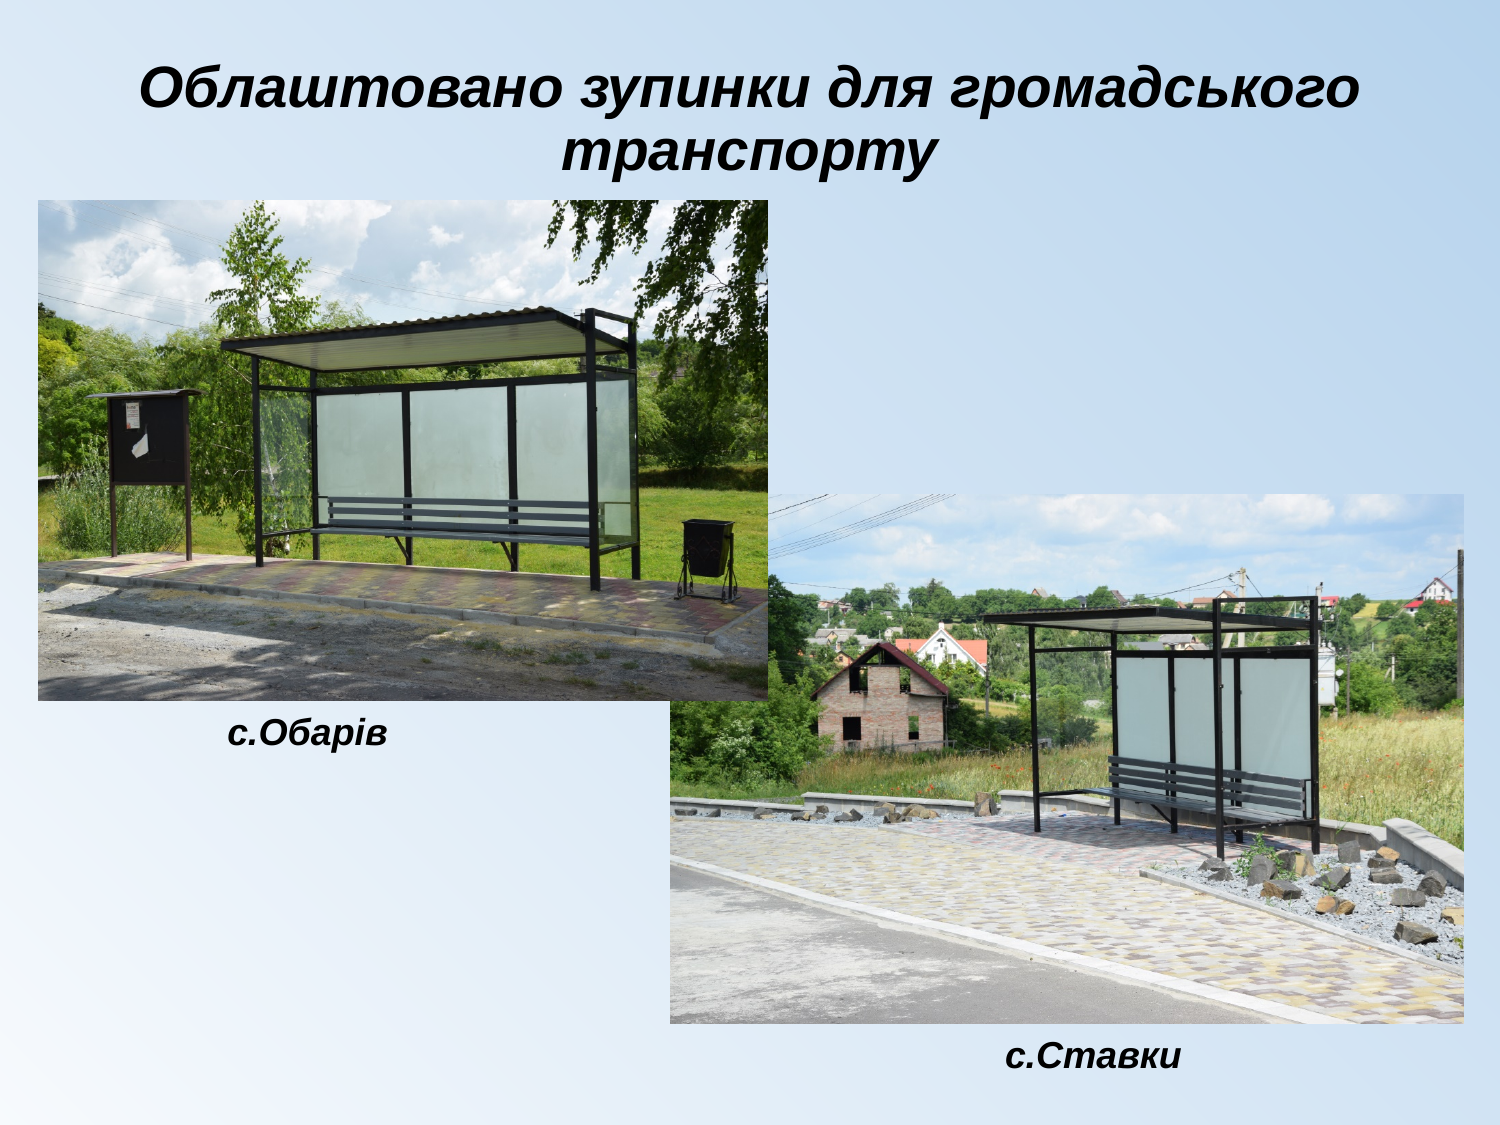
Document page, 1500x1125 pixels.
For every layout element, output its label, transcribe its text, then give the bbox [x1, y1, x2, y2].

title Облаштовано зупинки для громадського транспорту [103, 49, 1397, 201]
picture [670, 494, 1464, 1024]
text_box с.Ставки [990, 1024, 1215, 1084]
text_box с.Обарів [212, 701, 403, 761]
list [38, 200, 768, 701]
